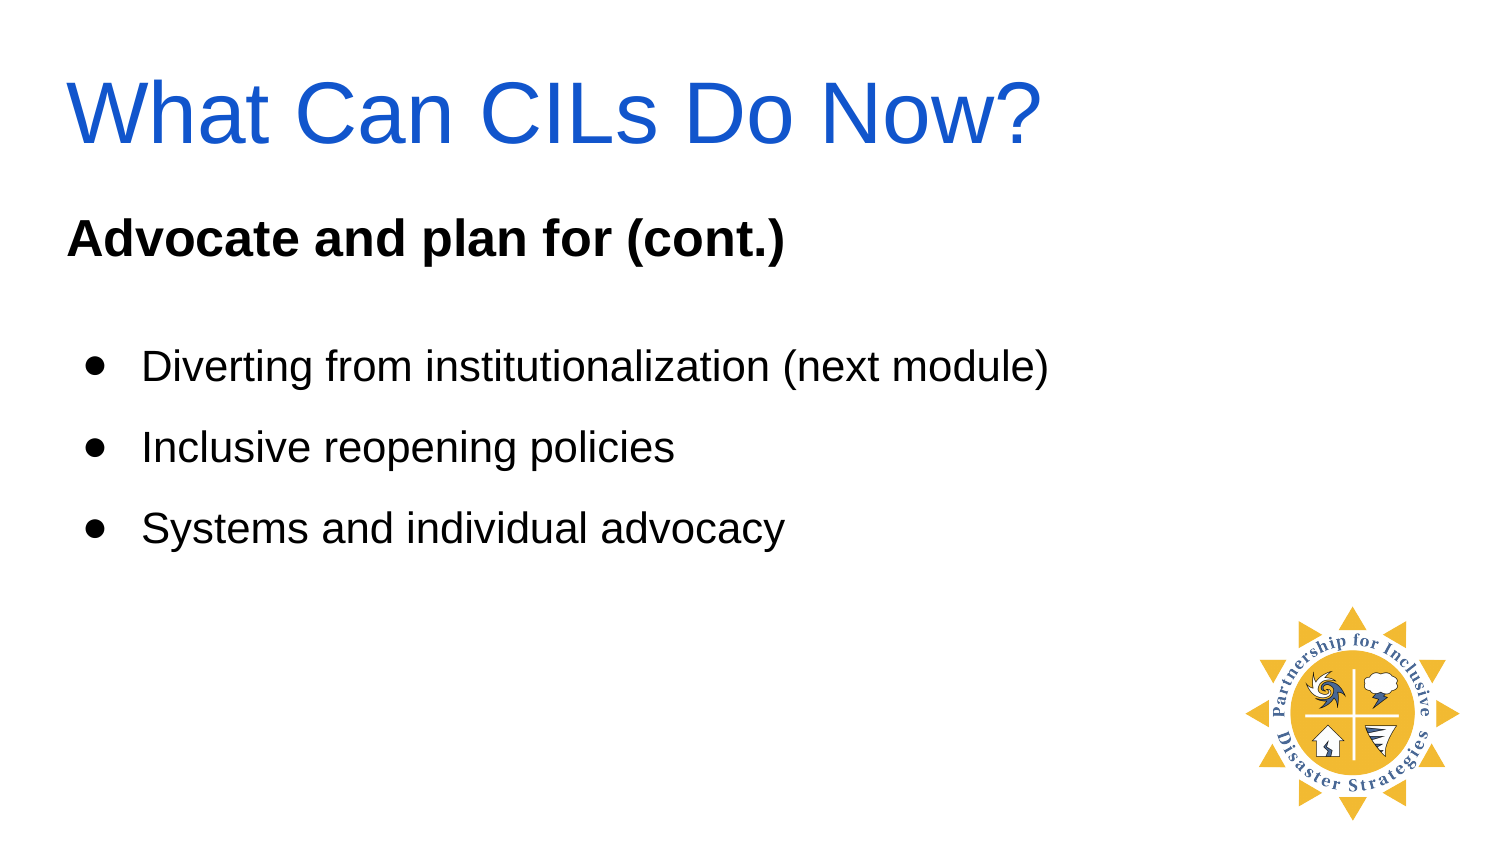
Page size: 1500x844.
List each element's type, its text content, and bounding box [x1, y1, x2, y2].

list Advocate and plan for (cont.) Diverting from institutionalization (next module) Inclusive reopening policies Systems and individual advocacy [51, 189, 1449, 829]
title What Can CILs Do Now? [51, 41, 1449, 136]
picture [1245, 606, 1460, 822]
